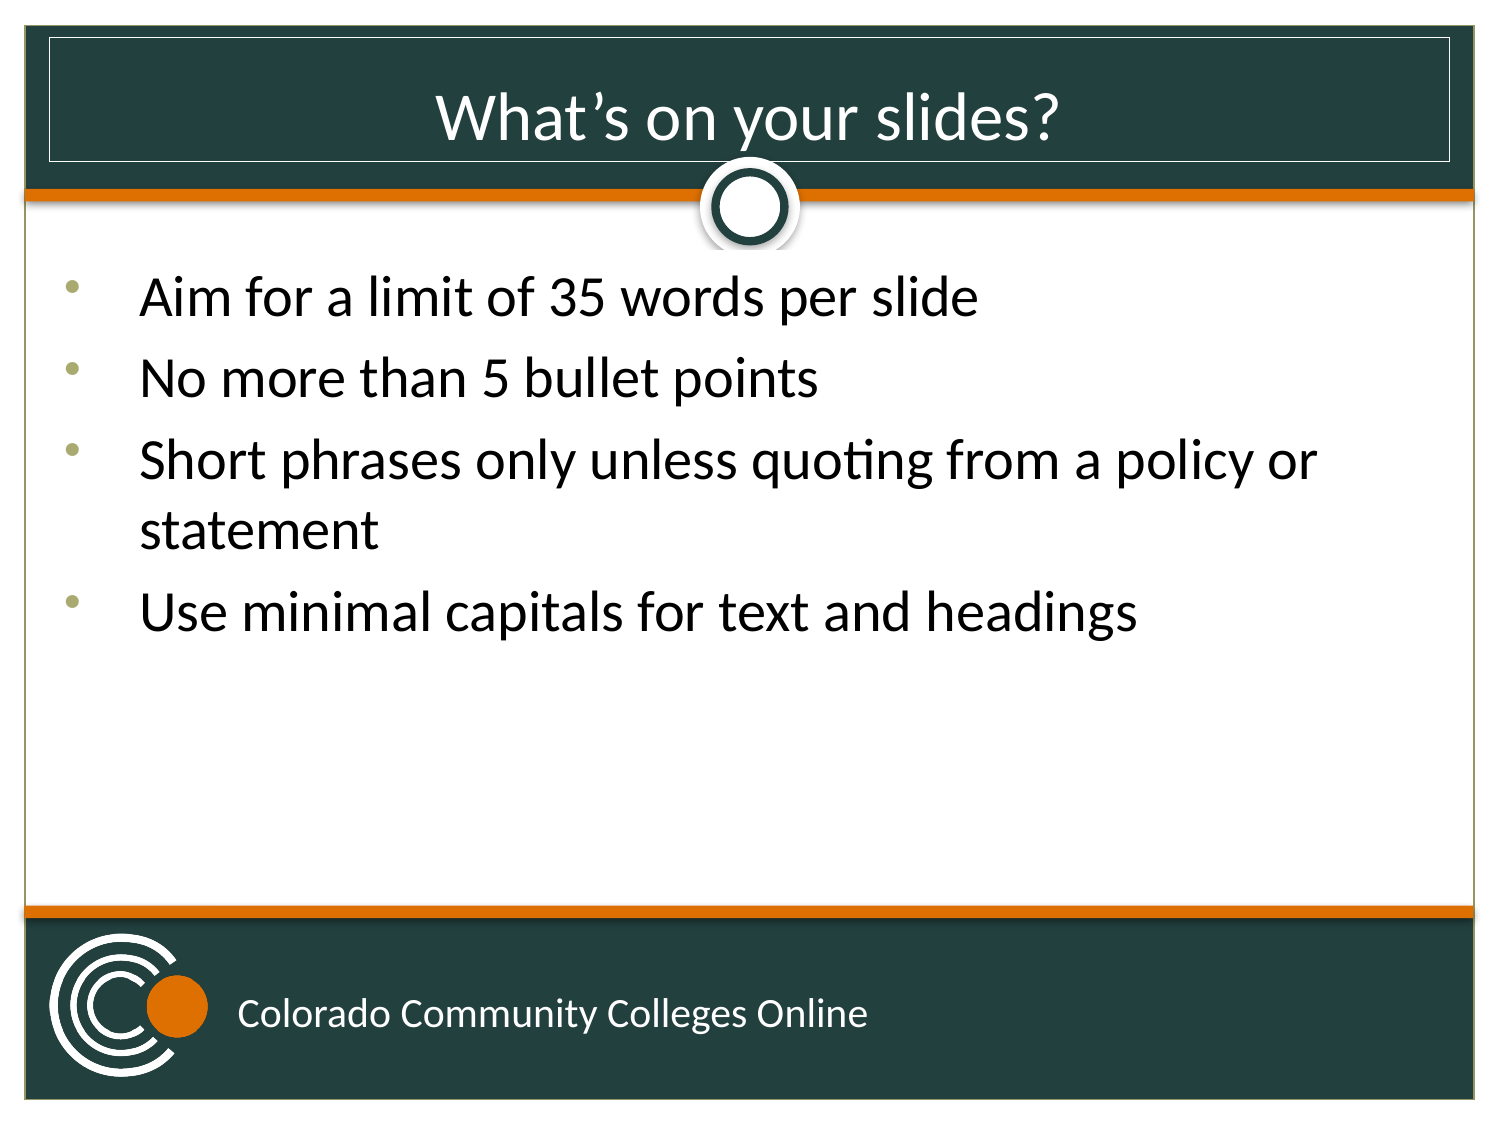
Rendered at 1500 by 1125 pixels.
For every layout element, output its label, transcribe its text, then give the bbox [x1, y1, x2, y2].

picture [49, 929, 220, 1081]
title What’s on your slides? [49, 37, 1450, 162]
list Aim for a limit of 35 words per slide No more than 5 bullet points Short phrases only unless quoting from a policy or statement Use minimal capitals for text and headings [49, 250, 1450, 875]
